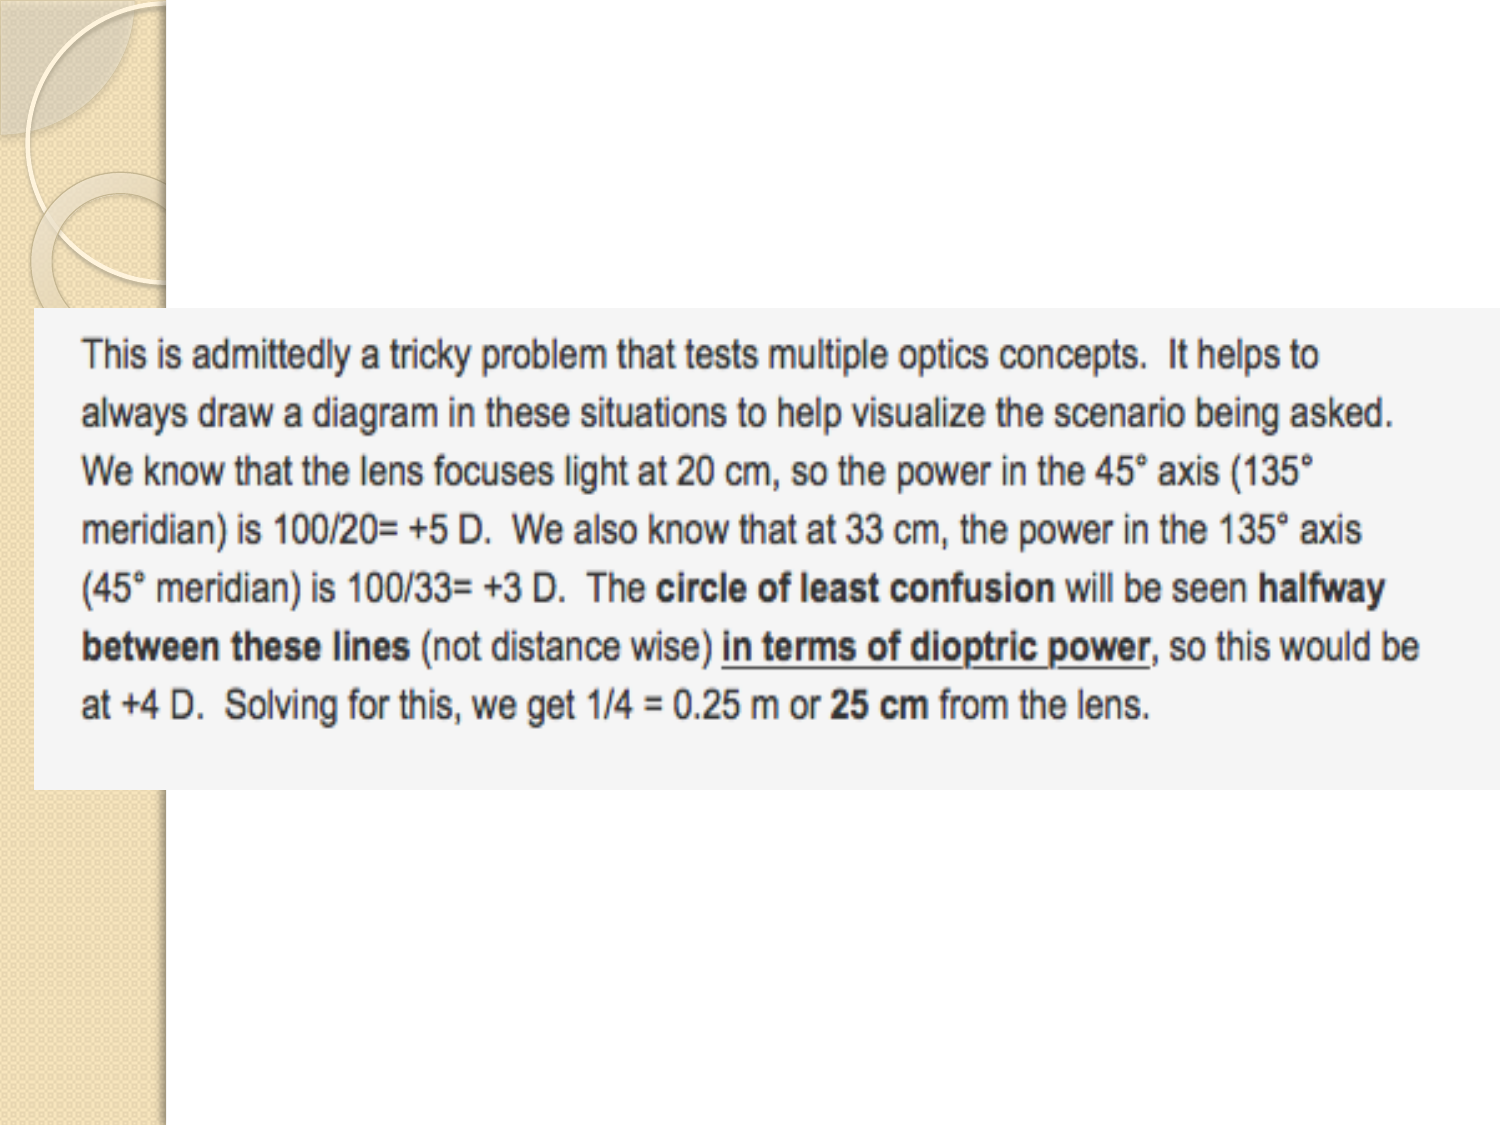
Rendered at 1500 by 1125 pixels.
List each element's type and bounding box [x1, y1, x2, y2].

list [34, 0, 1500, 1098]
